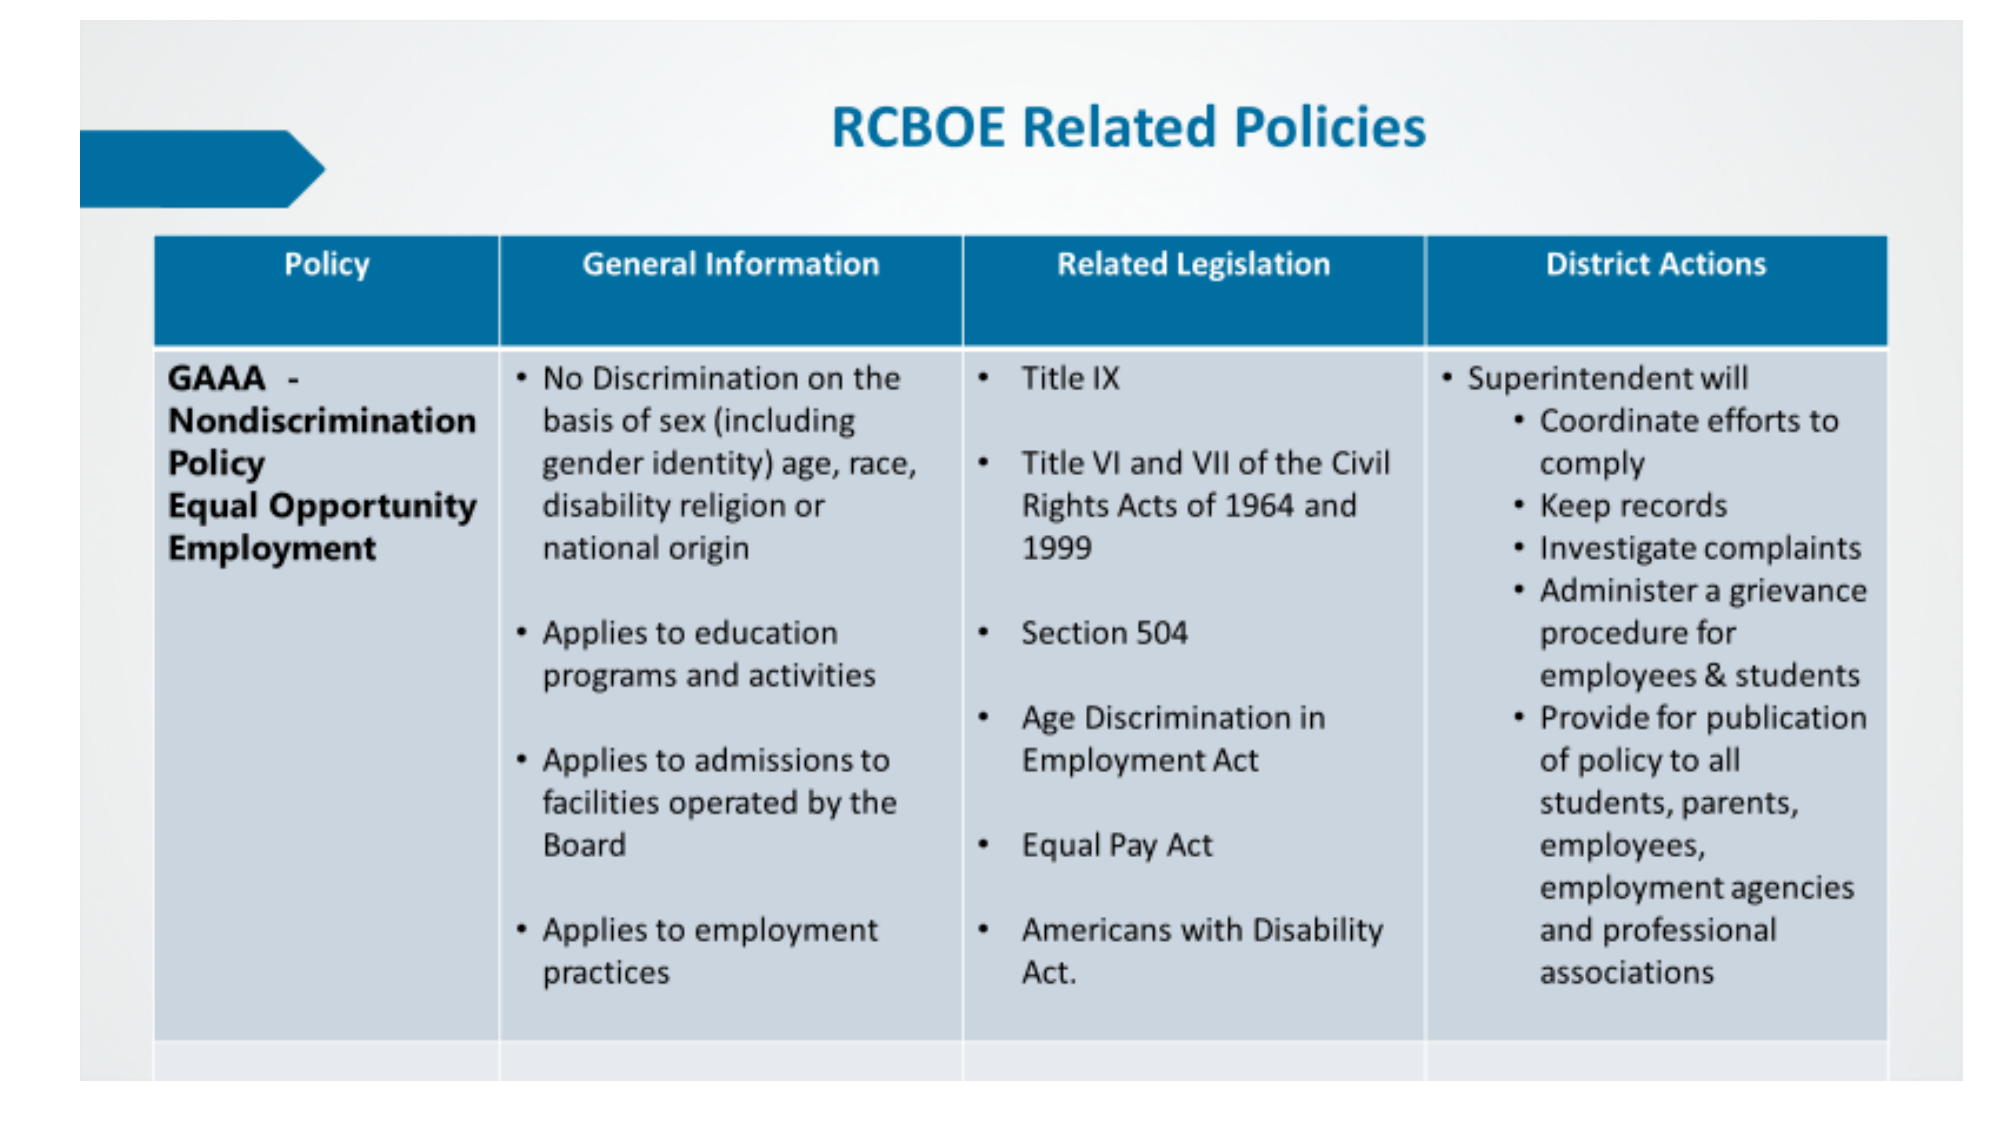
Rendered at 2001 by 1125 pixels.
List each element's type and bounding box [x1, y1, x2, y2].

picture [79, 20, 1963, 1081]
